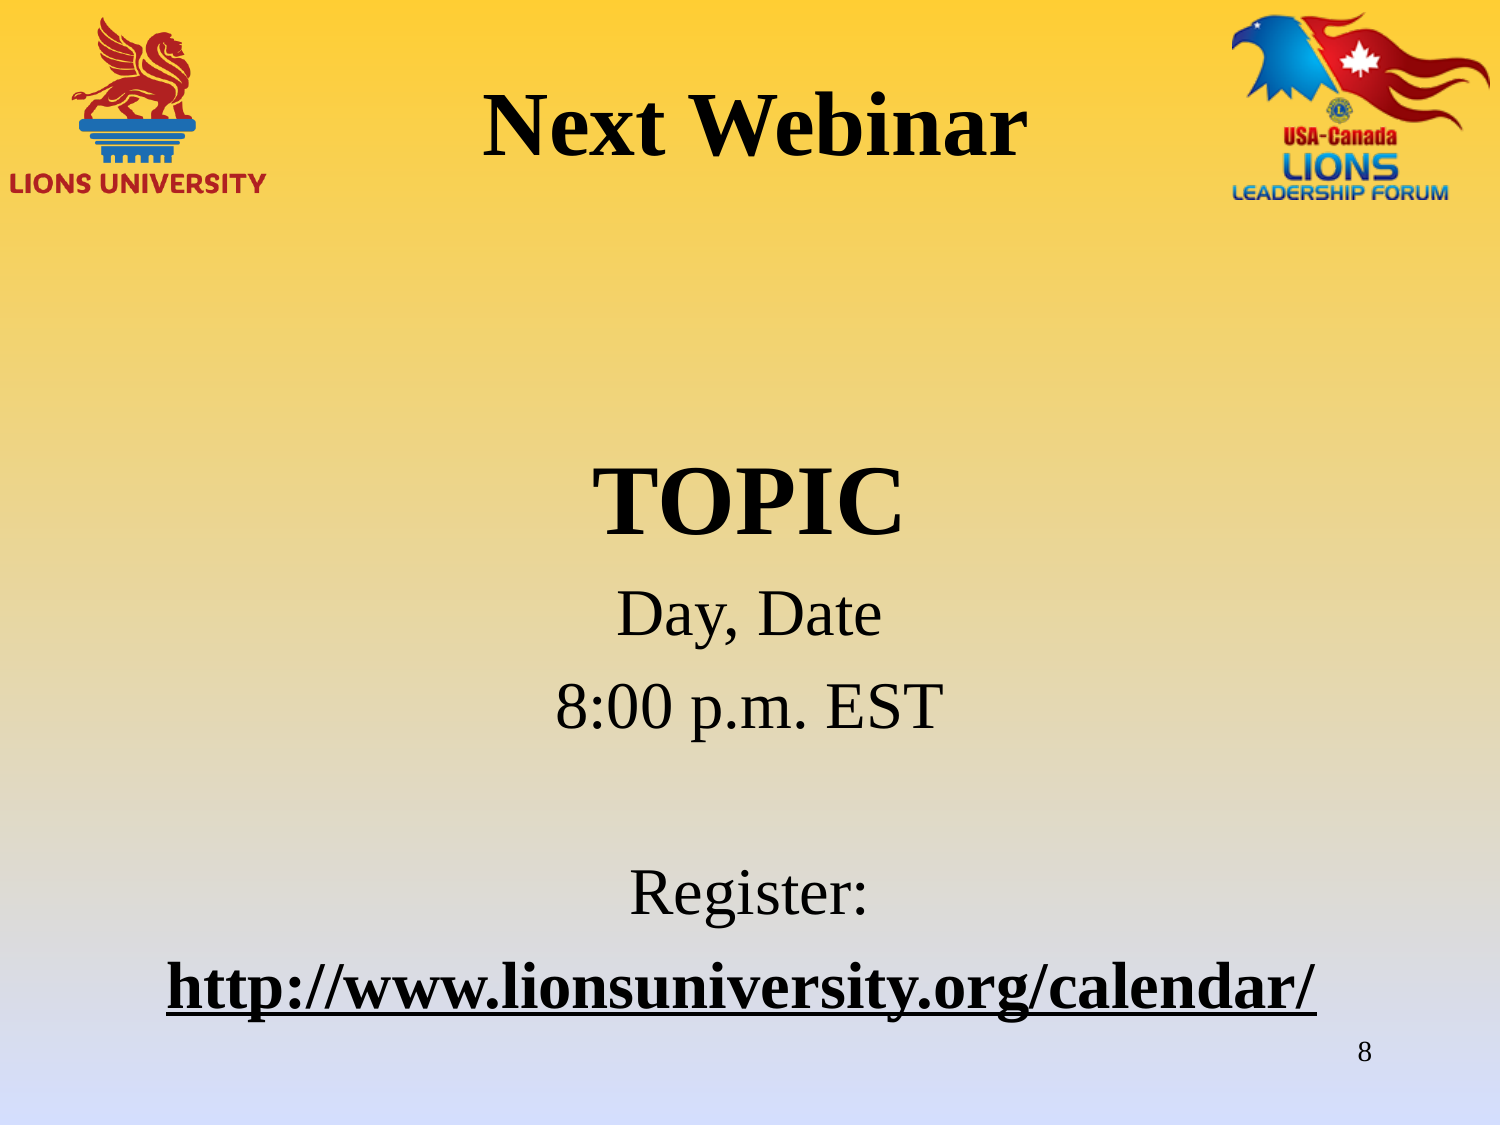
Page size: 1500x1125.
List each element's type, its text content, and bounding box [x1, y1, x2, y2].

picture [1232, 12, 1490, 200]
slide_number 8 [1074, 1024, 1388, 1101]
picture [0, 0, 288, 225]
title Next Webinar [299, 24, 1213, 213]
list TOPIC Day, Date 8:00 p.m. EST Register: http://www.lionsuniversity.org/calendar/ [112, 287, 1388, 1001]
